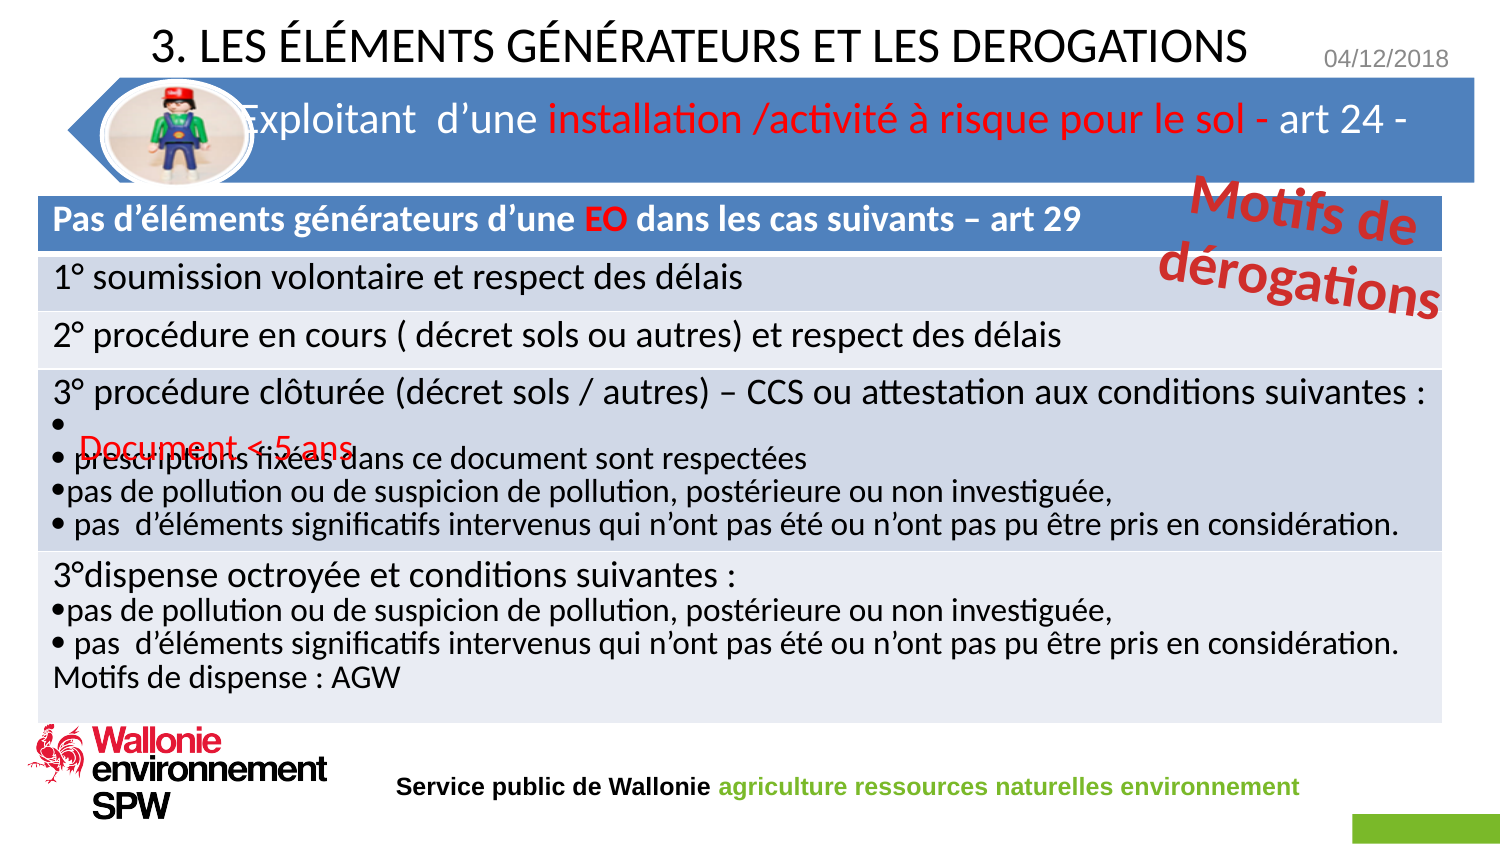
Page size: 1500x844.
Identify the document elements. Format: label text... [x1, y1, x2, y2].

text_box Motifs de dérogations [1138, 196, 1474, 343]
text_box Document < 5 ans [64, 415, 479, 476]
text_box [63, 64, 1477, 191]
table_header Pas d’éléments générateurs d’une EO dans les cas suivants – art 29 [38, 196, 1153, 251]
table_cell 3° procédure clôturée (décret sols / autres) – CCS ou attestation aux conditions suivantes :   prescriptions fixées dans ce document sont respectées pas de pollution ou de suspicion de pollution, postérieure ou non investiguée, pas d’éléments significatifs intervenus qui n’ont pas été ou n’ont pas pu être pris en considération. [38, 370, 1442, 551]
table_cell 2° procédure en cours ( décret sols ou autres) et respect des délais [38, 312, 1442, 368]
table_cell 1° soumission volontaire et respect des délais [38, 257, 1238, 311]
text_box 3. LES ÉLÉMENTS GÉNÉRATEURS ET LES DEROGATIONS [135, 4, 1337, 63]
picture [0, 696, 355, 844]
table_cell 3°dispense octroyée et conditions suivantes : pas de pollution ou de suspicion de pollution, postérieure ou non investiguée, pas d’éléments significatifs intervenus qui n’ont pas été ou n’ont pas pu être pris en considération. Motifs de dispense : AGW [38, 552, 1442, 723]
